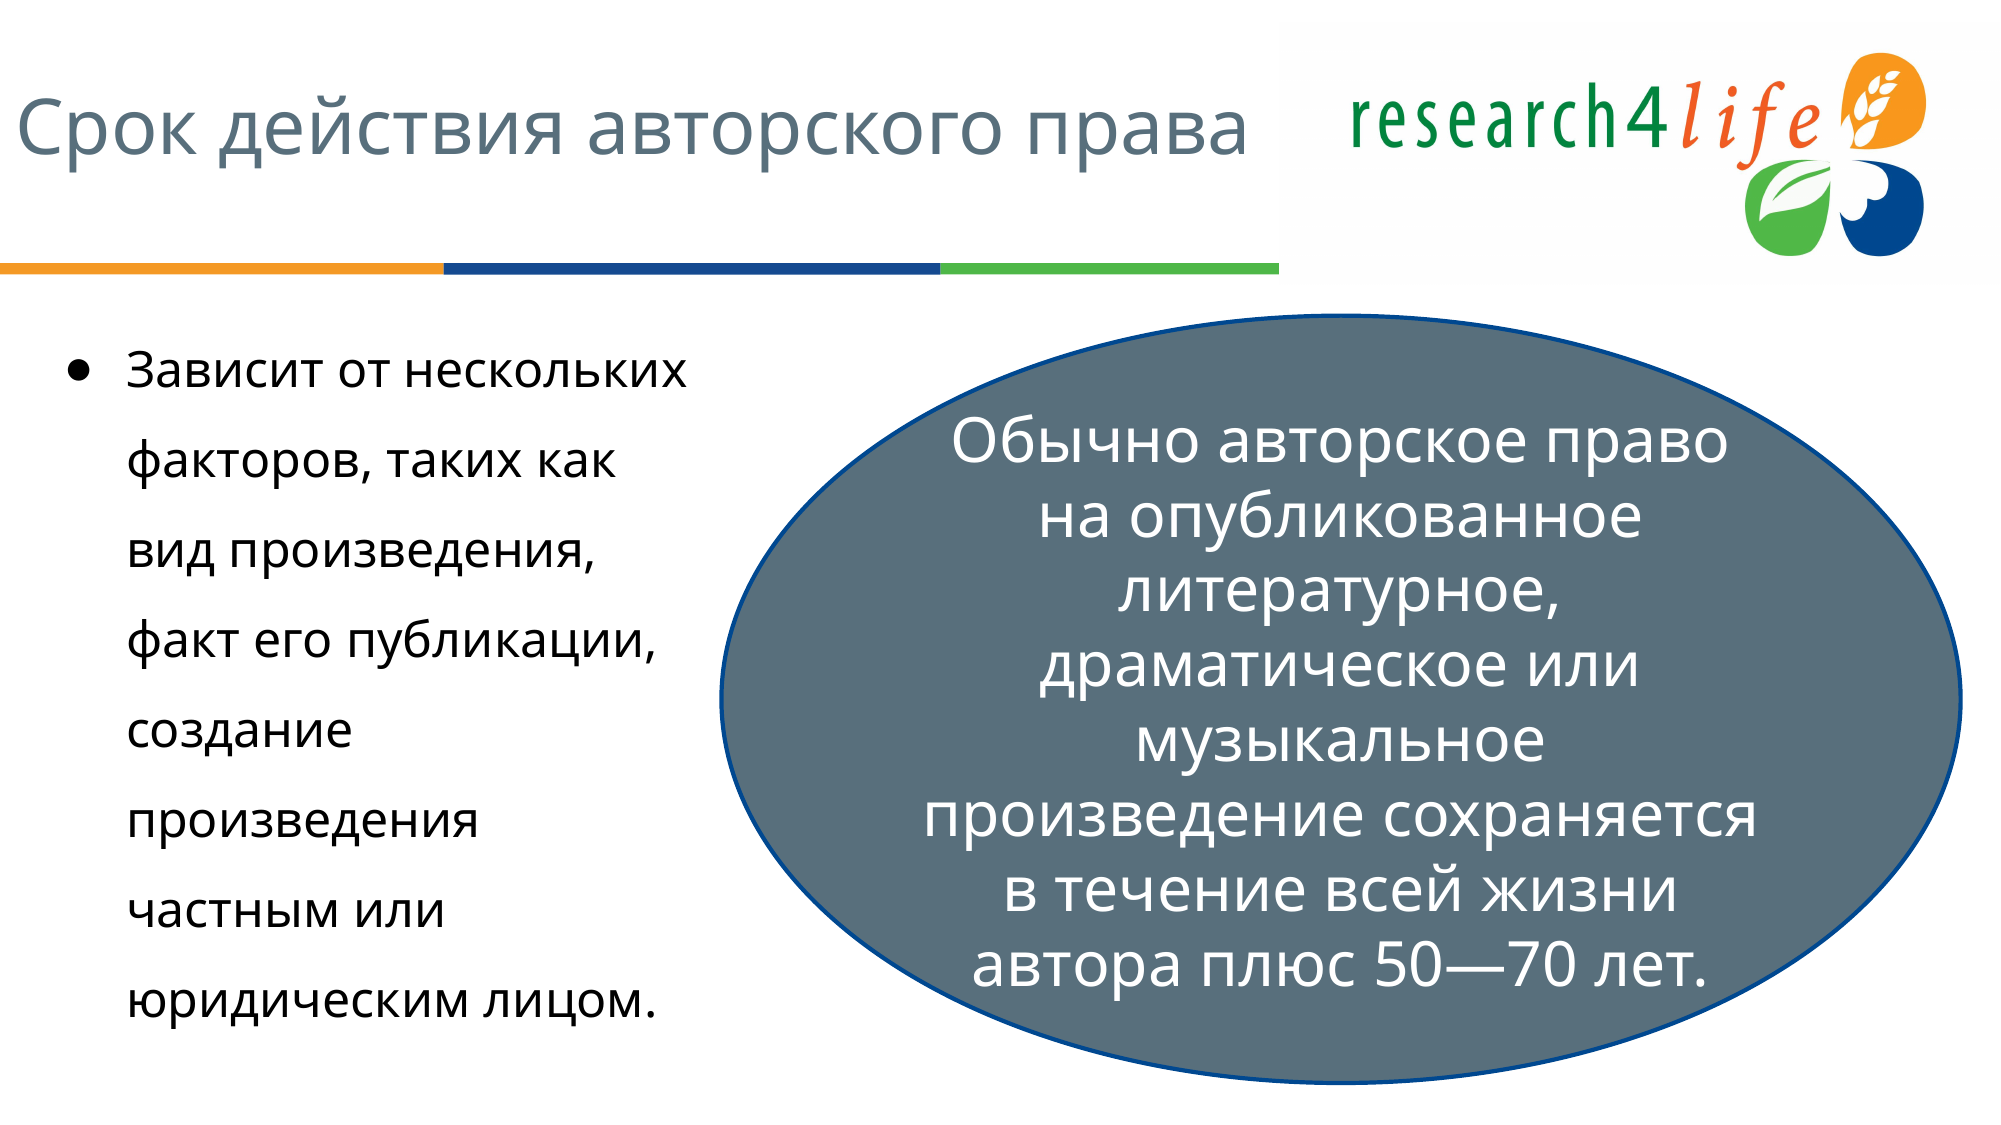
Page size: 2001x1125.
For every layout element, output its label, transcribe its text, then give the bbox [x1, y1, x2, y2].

picture [1279, 22, 2000, 285]
list Зависит от нескольких факторов, таких как вид произведения, факт его публикации, создание произведения частным или юридическим лицом. [36, 299, 722, 1064]
text_box Обычно авторское право на опубликованное литературное, драматическое или музыкальное произведение сохраняется в течение всей жизни автора плюс 50—70 лет. [721, 315, 1961, 1084]
title Срок действия авторского права [0, 41, 1578, 219]
